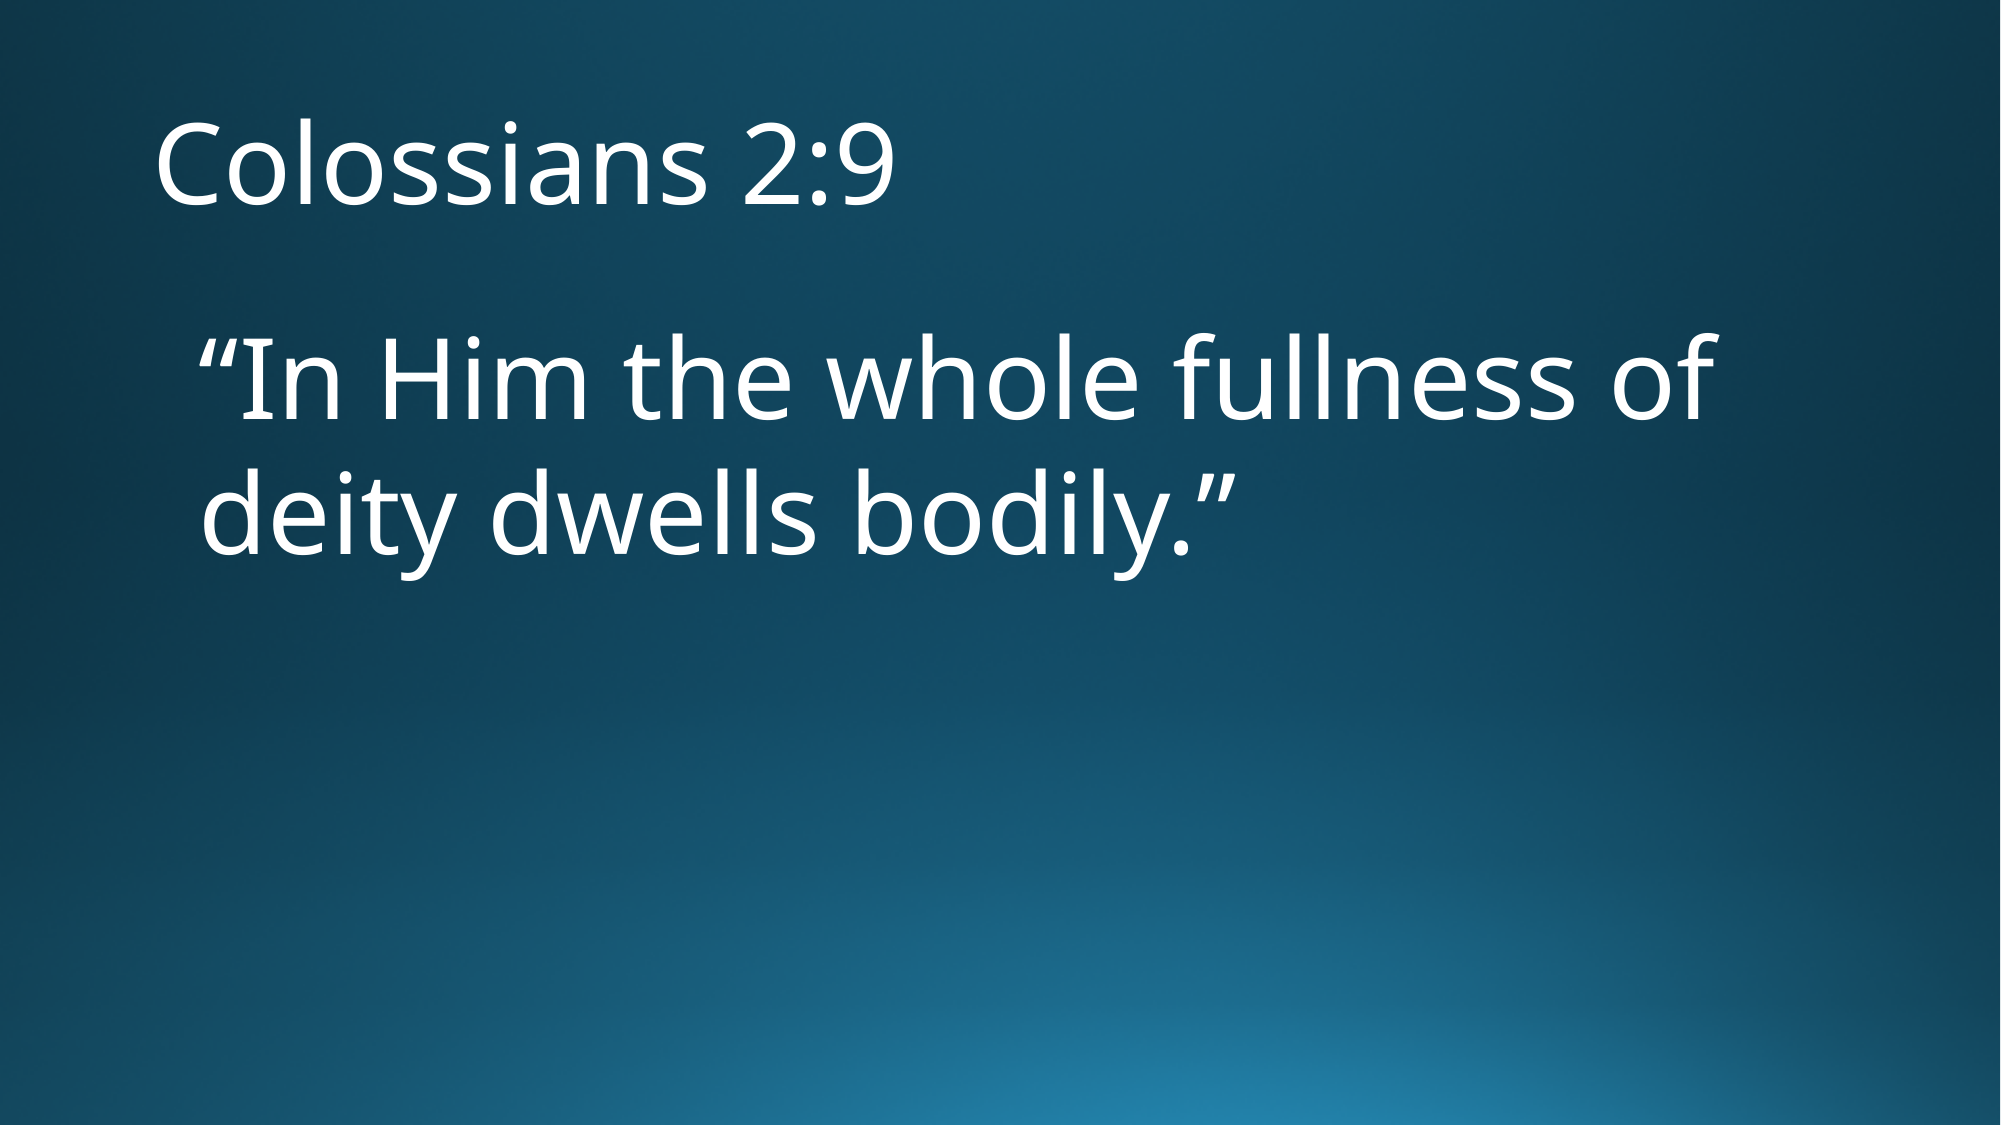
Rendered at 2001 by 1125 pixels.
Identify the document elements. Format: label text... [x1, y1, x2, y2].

list “In Him the whole fullness of deity dwells bodily.” [183, 299, 1863, 1014]
title Colossians 2:9 [137, 59, 1863, 278]
picture [0, 0, 2001, 1125]
